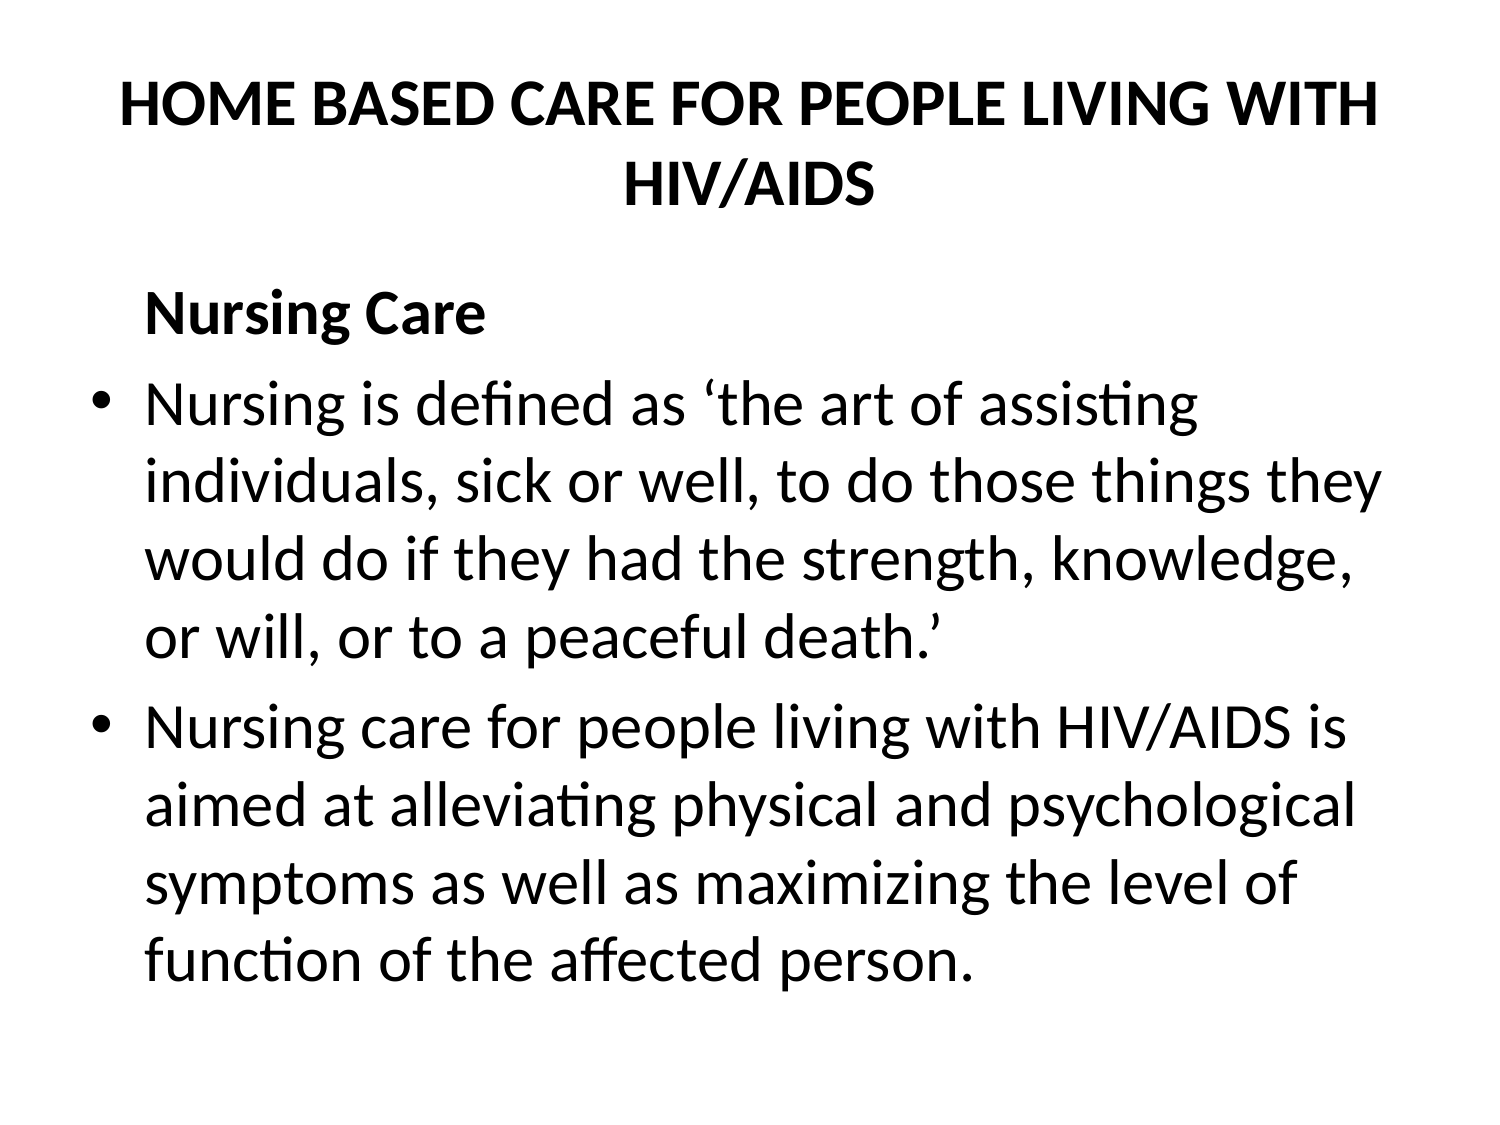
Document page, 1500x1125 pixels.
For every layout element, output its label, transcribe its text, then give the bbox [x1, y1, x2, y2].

title HOME BASED CARE FOR PEOPLE LIVING WITH HIV/AIDS [75, 45, 1425, 233]
list Nursing Care Nursing is defined as ‘the art of assisting individuals, sick or well, to do those things they would do if they had the strength, knowledge, or will, or to a peaceful death.’ Nursing care for people living with HIV/AIDS is aimed at alleviating physical and psychological symptoms as well as maximizing the level of function of the affected person. [75, 262, 1425, 1005]
